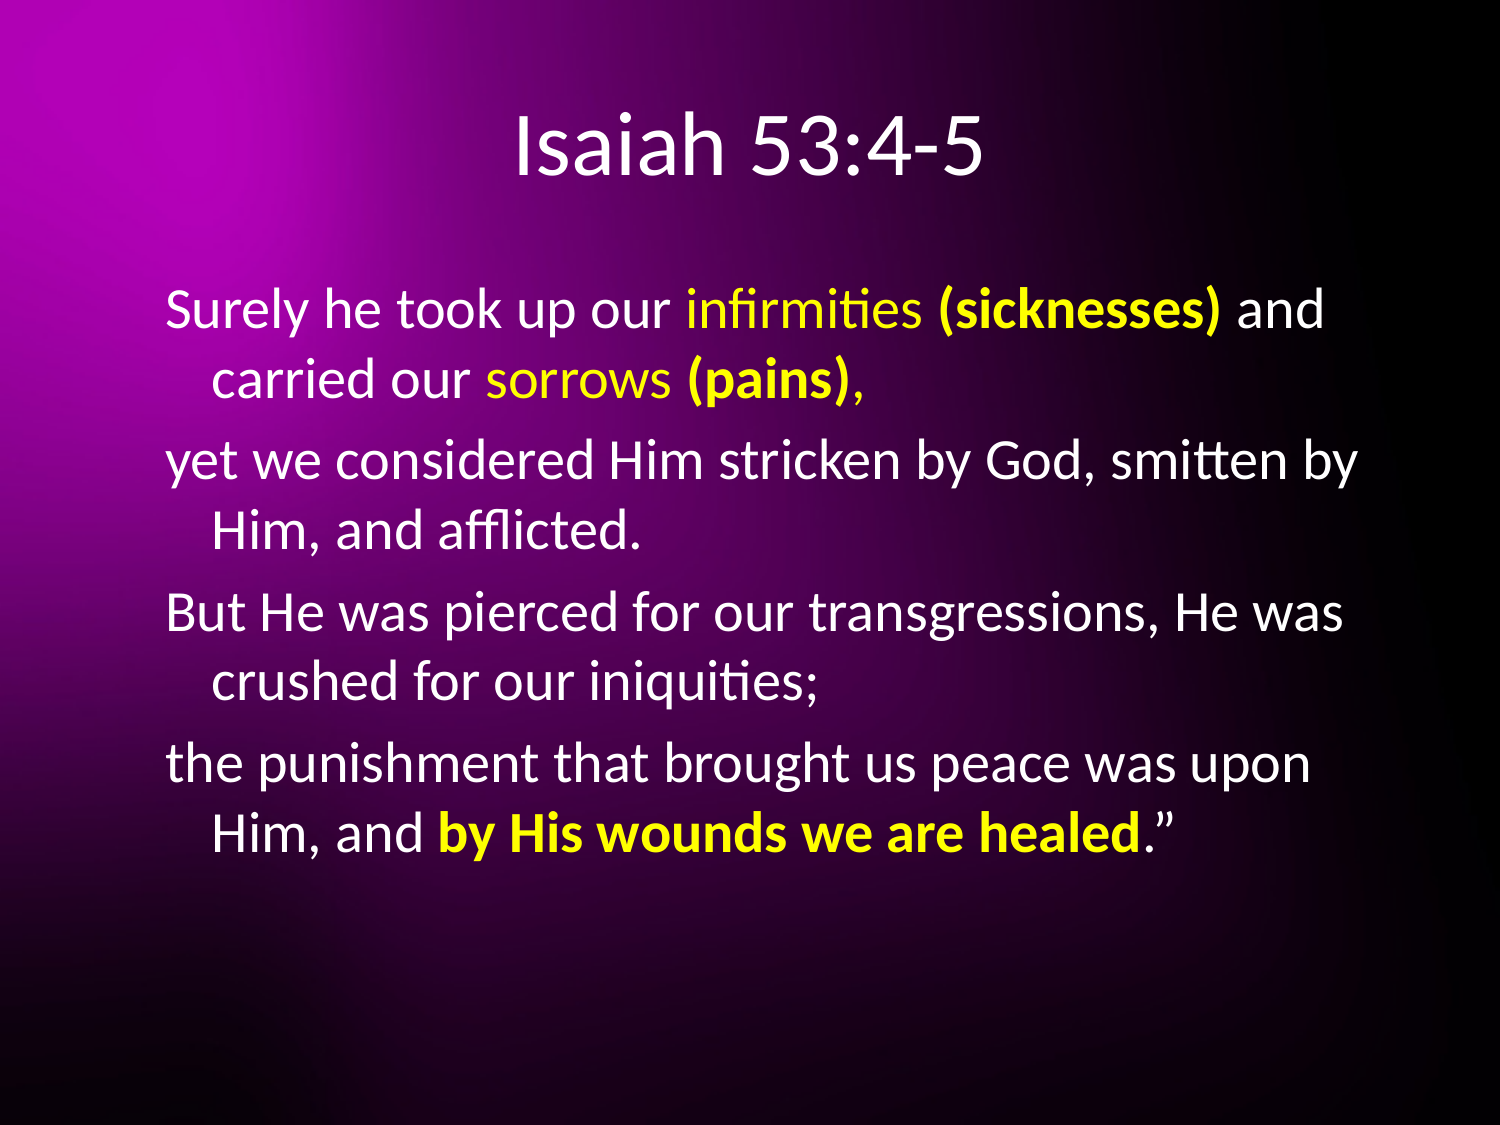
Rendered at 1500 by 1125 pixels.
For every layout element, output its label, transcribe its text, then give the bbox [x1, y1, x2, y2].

title Isaiah 53:4-5 [75, 45, 1425, 233]
picture [0, 0, 1500, 1125]
list Surely he took up our infirmities (sicknesses) and carried our sorrows (pains), yet we considered Him stricken by God, smitten by Him, and afflicted. But He was pierced for our transgressions, He was crushed for our iniquities; the punishment that brought us peace was upon Him, and by His wounds we are healed.” [75, 262, 1425, 1005]
